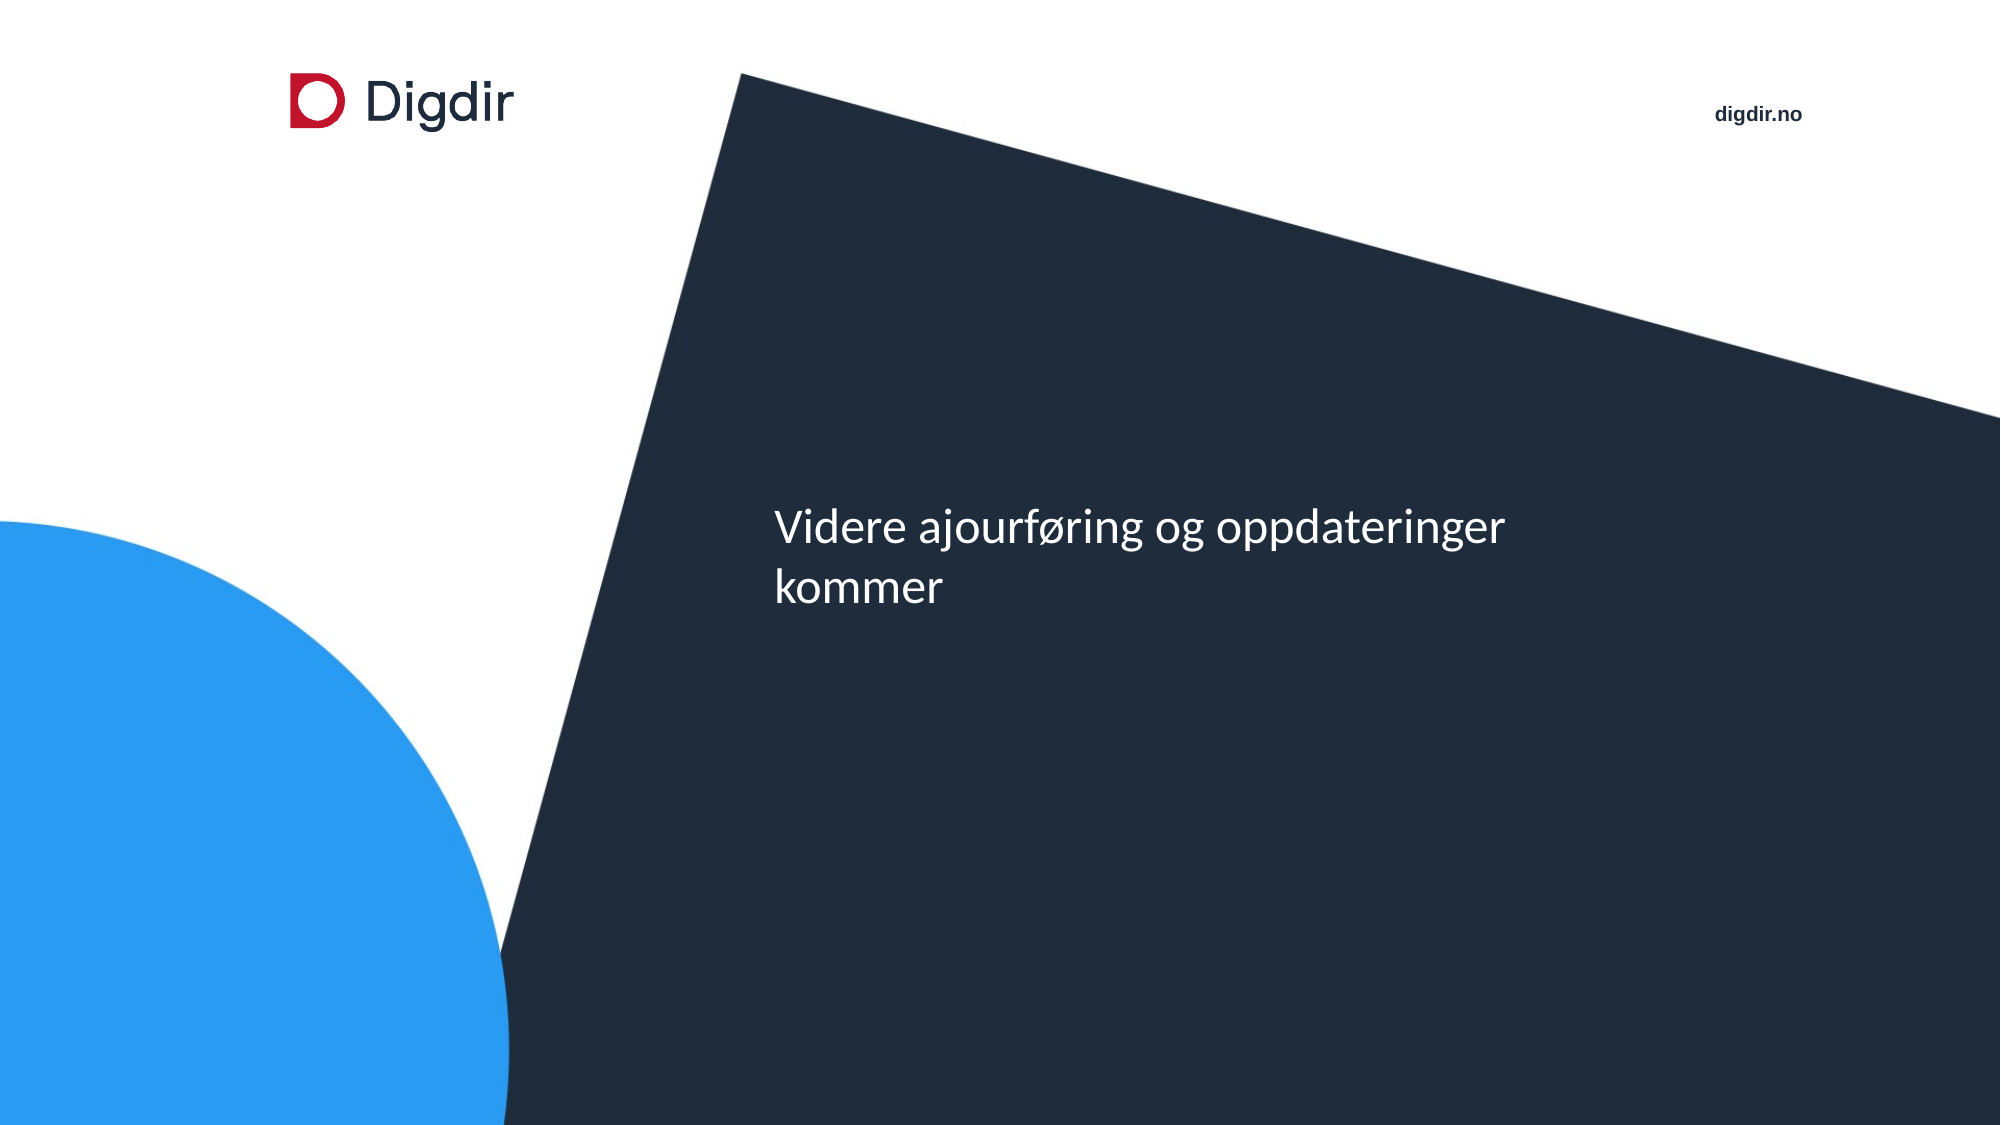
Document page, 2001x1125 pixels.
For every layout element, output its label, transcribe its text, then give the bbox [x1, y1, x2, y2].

title [656, 443, 1987, 967]
picture [0, 0, 2000, 1125]
text_box Videre ajourføring og oppdateringer kommer [759, 423, 1603, 704]
